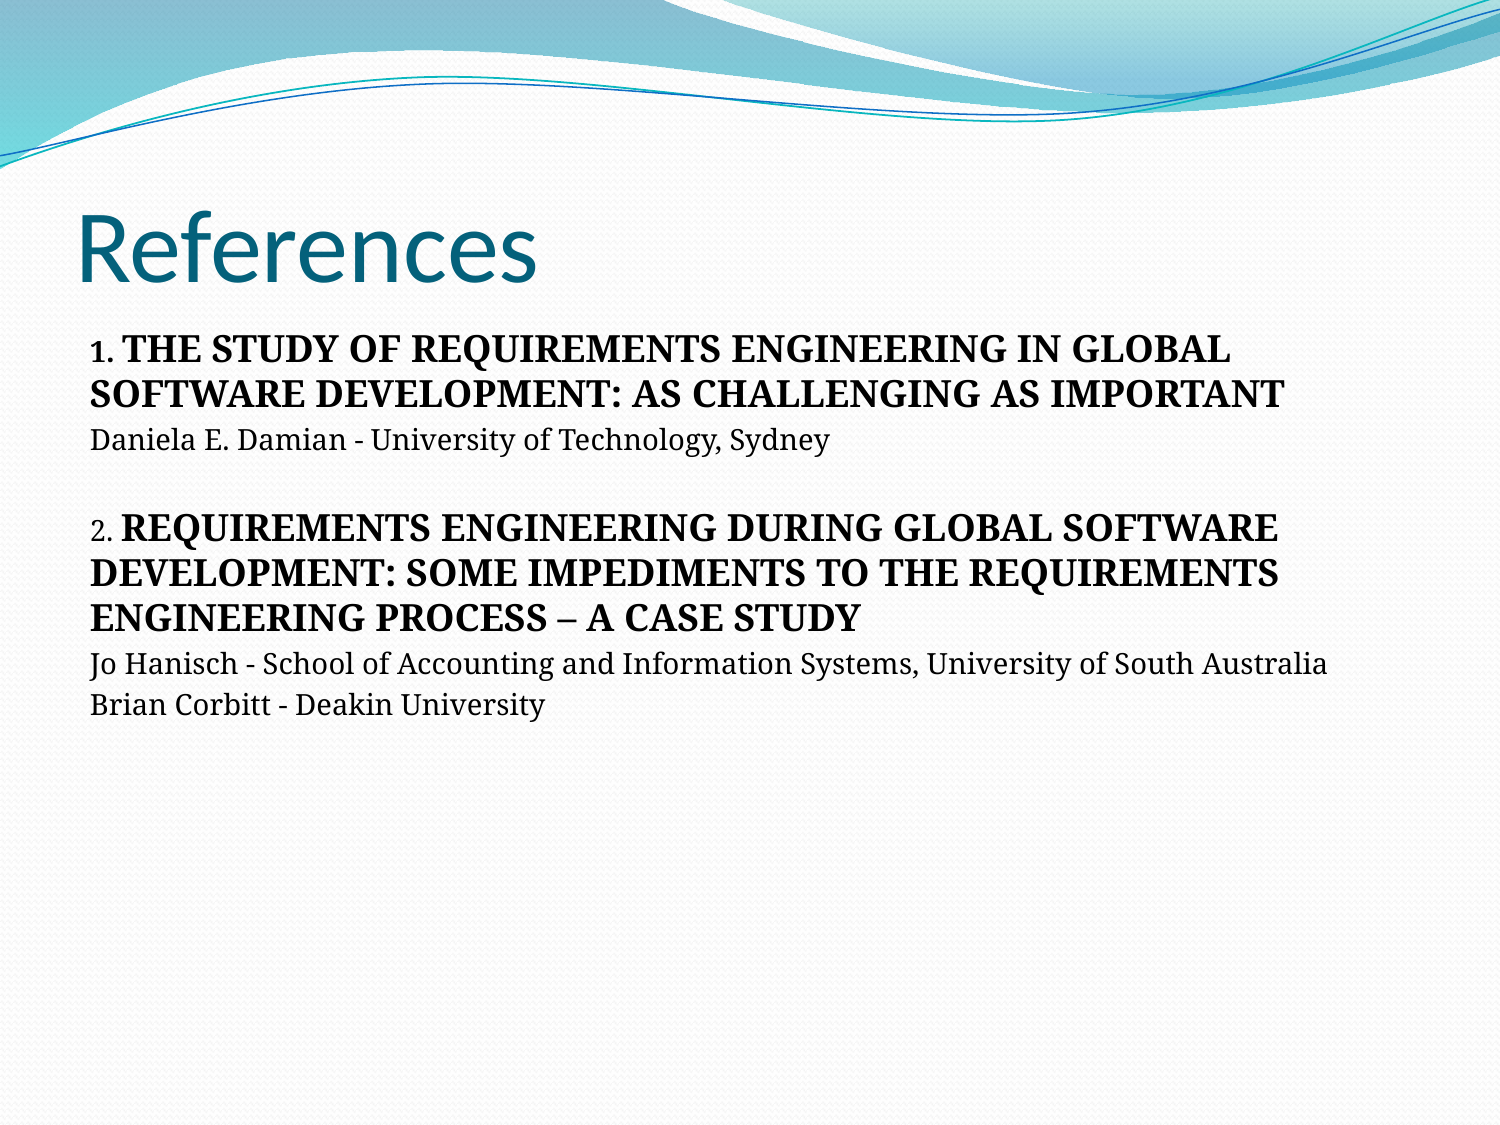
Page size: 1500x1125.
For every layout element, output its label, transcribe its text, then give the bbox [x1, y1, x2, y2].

list 1. THE STUDY OF REQUIREMENTS ENGINEERING IN GLOBAL SOFTWARE DEVELOPMENT: AS CHALLENGING AS IMPORTANT Daniela E. Damian - University of Technology, Sydney 2. REQUIREMENTS ENGINEERING DURING GLOBAL SOFTWARE DEVELOPMENT: SOME IMPEDIMENTS TO THE REQUIREMENTS ENGINEERING PROCESS – A CASE STUDY Jo Hanisch - School of Accounting and Information Systems, University of South Australia Brian Corbitt - Deakin University [75, 317, 1425, 1038]
title References [75, 115, 1425, 303]
